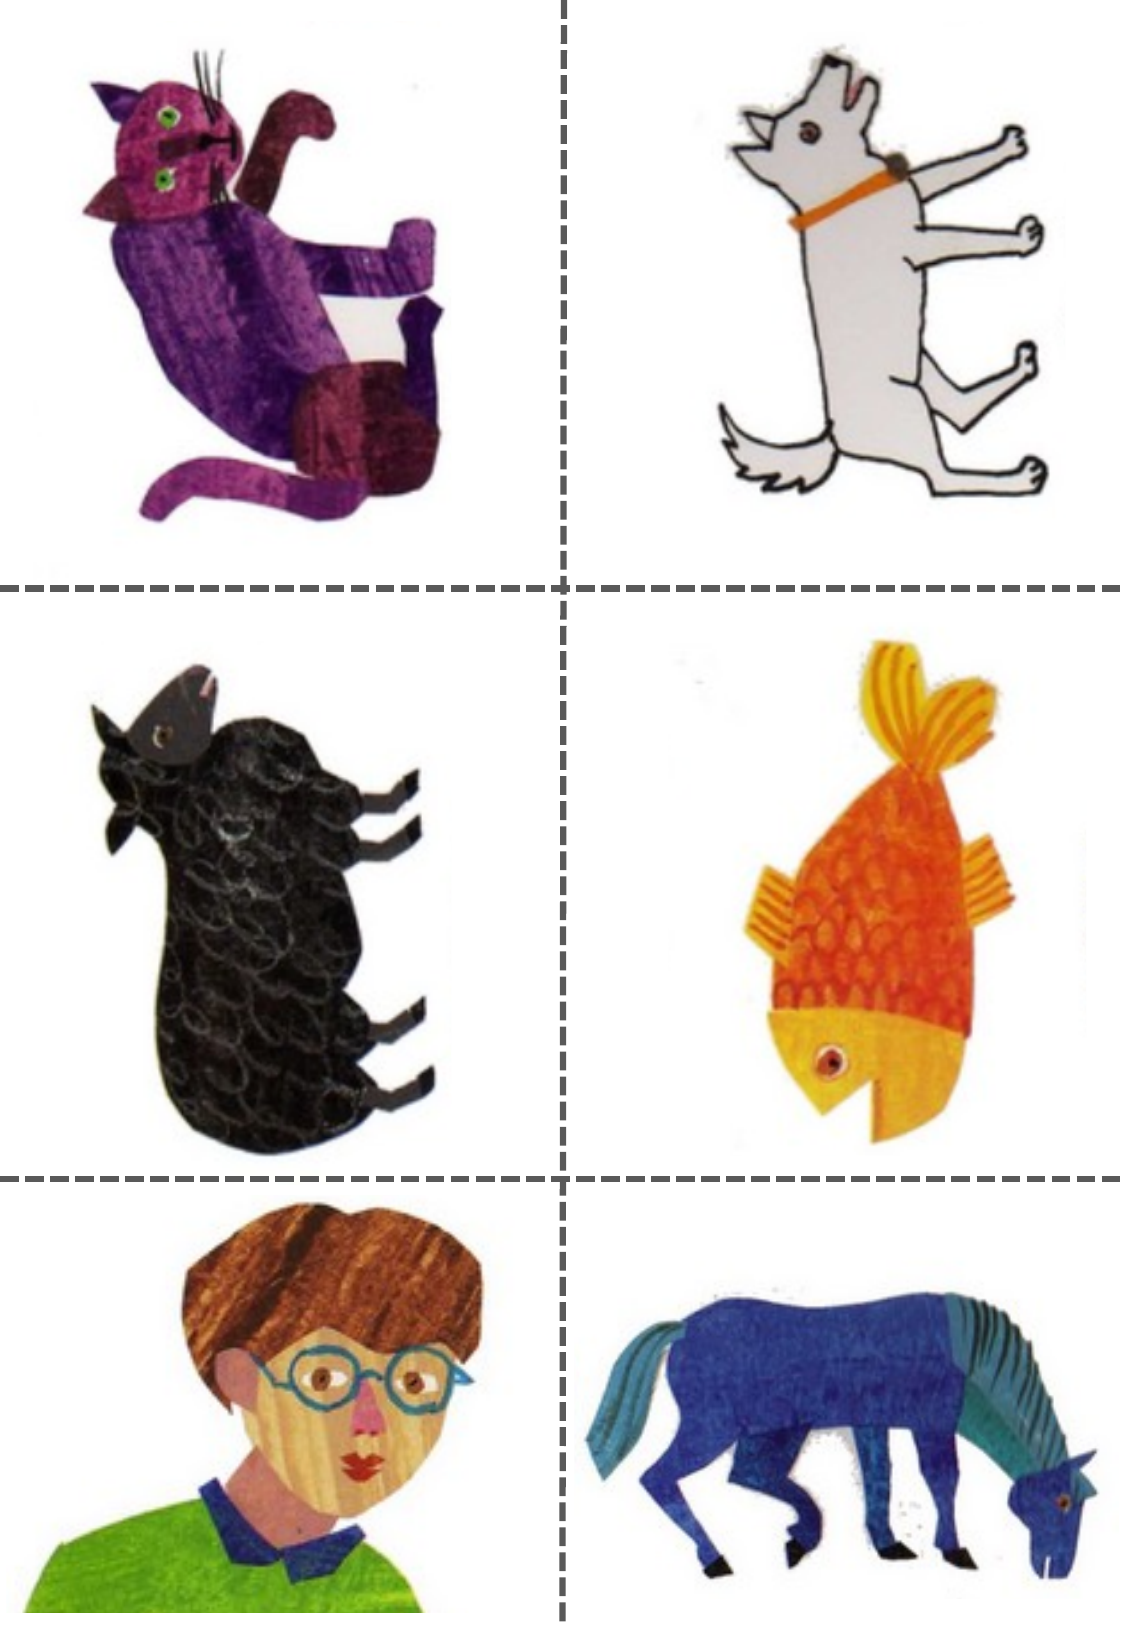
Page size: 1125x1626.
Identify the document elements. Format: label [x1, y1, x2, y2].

picture [6, 1195, 518, 1614]
picture [574, 1255, 1120, 1599]
picture [0, 21, 527, 588]
picture [593, 589, 1125, 1156]
picture [0, 641, 527, 1178]
picture [625, 21, 1125, 525]
